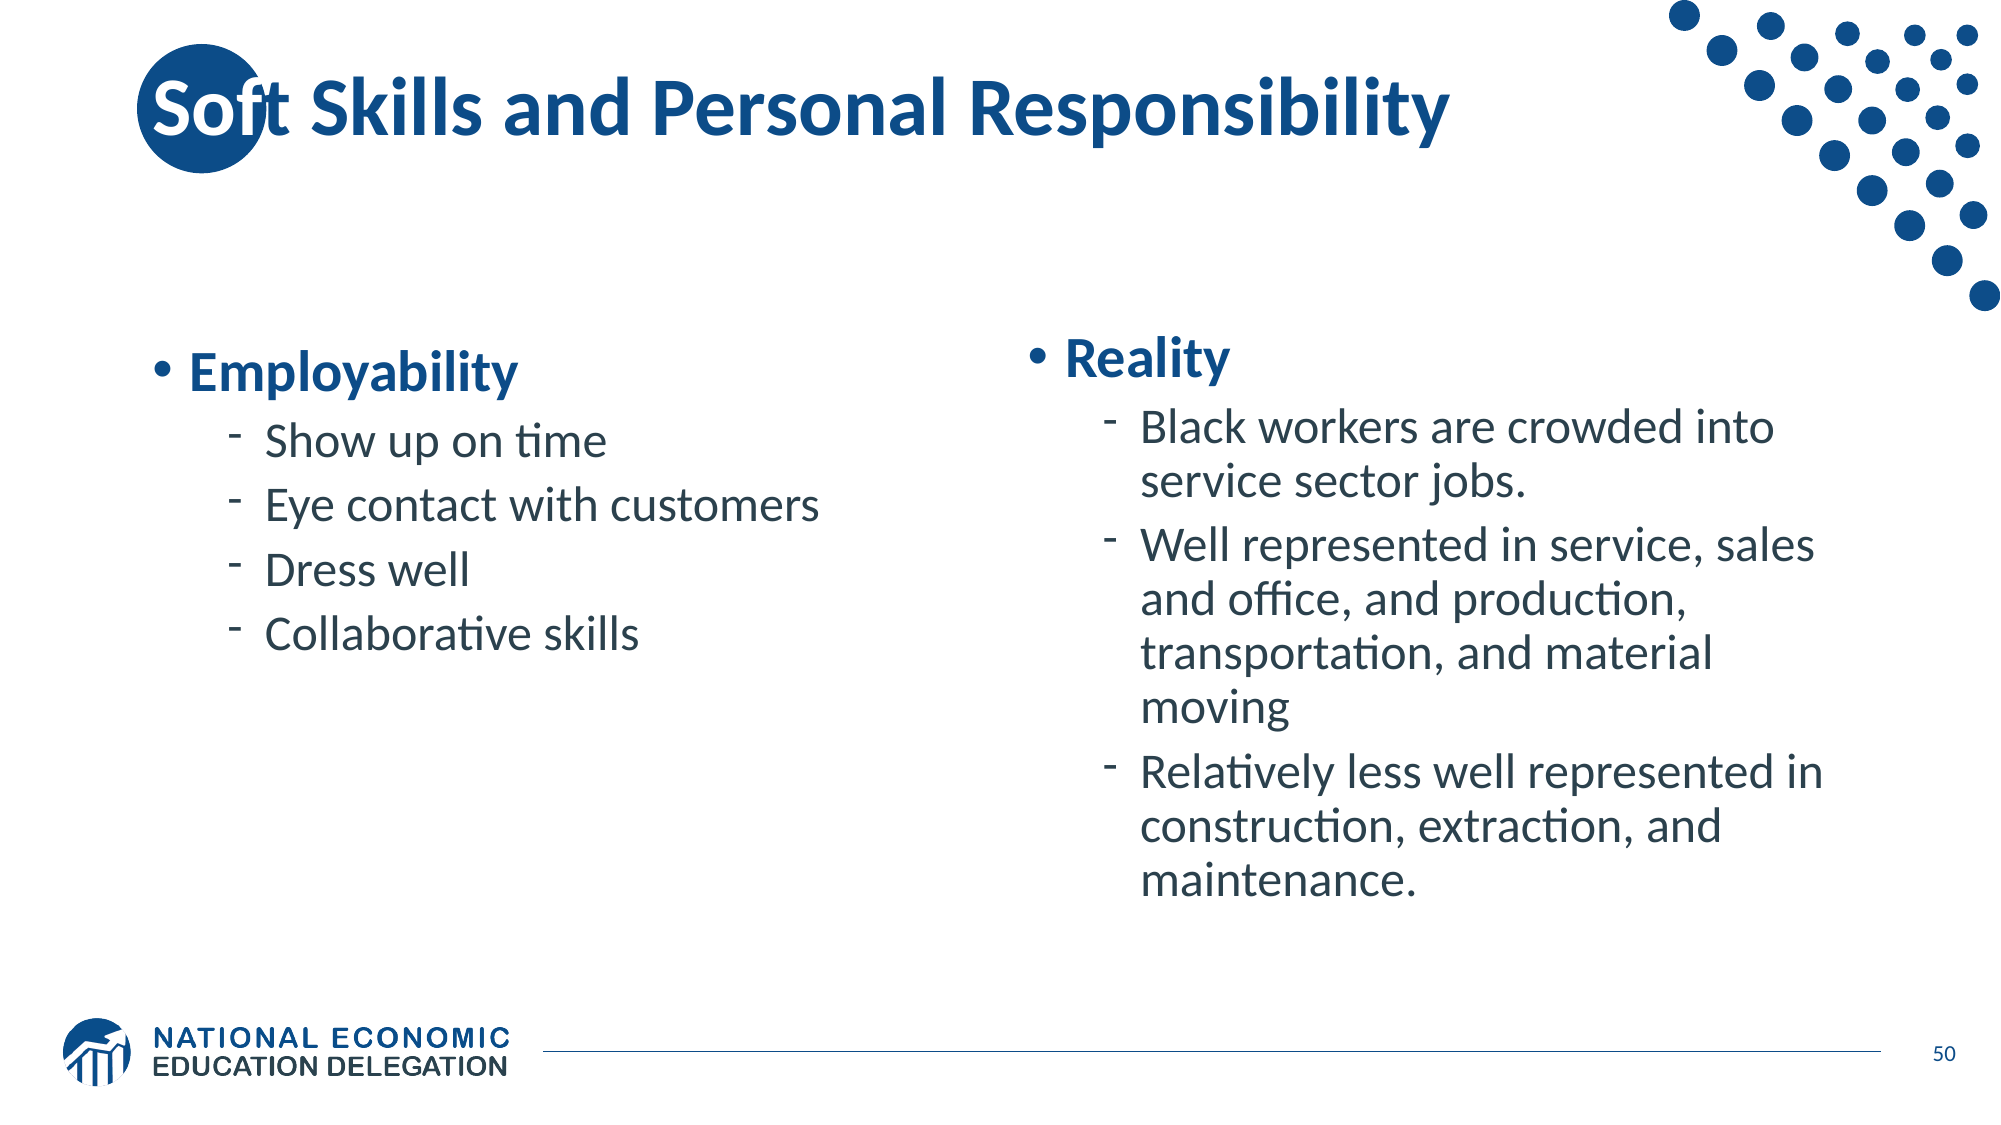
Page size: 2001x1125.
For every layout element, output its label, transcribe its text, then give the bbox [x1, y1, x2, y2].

list Reality Black workers are crowded into service sector jobs. Well represented in service, sales and office, and production, transportation, and material moving Relatively less well represented in construction, extraction, and maintenance. [1012, 273, 1863, 961]
list Employability Show up on time Eye contact with customers Dress well Collaborative skills [137, 273, 988, 961]
title Soft Skills and Personal Responsibility [137, 0, 1863, 218]
picture [55, 1013, 520, 1091]
slide_number 50 [1521, 1022, 1972, 1082]
